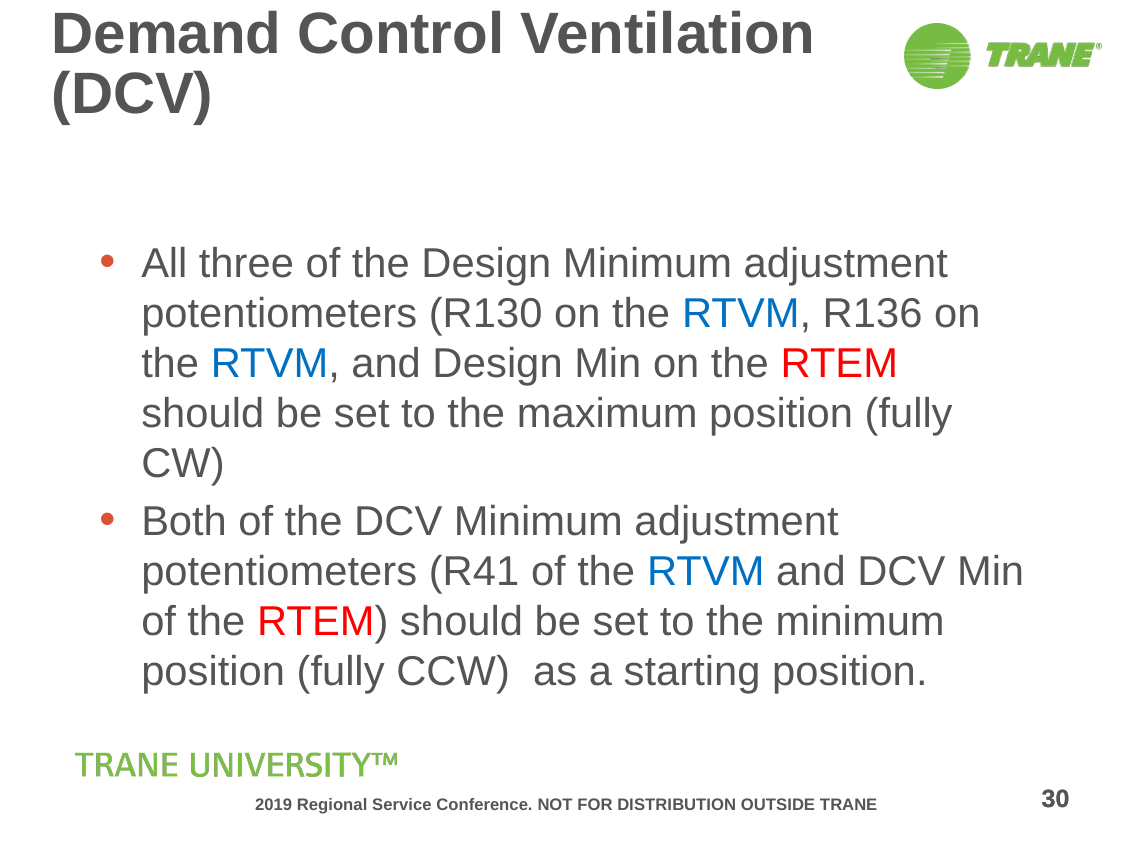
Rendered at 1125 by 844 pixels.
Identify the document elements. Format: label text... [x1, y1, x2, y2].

picture [904, 23, 1102, 89]
picture [59, 731, 261, 804]
list All three of the Design Minimum adjustment potentiometers (R130 on the RTVM, R136 on the RTVM, and Design Min on the RTEM should be set to the maximum position (fully CW) Both of the DCV Minimum adjustment potentiometers (R41 of the RTVM and DCV Min of the RTEM) should be set to the minimum position (fully CCW) as a starting position. [84, 228, 1041, 802]
title Demand Control Ventilation (DCV) [36, 57, 886, 133]
